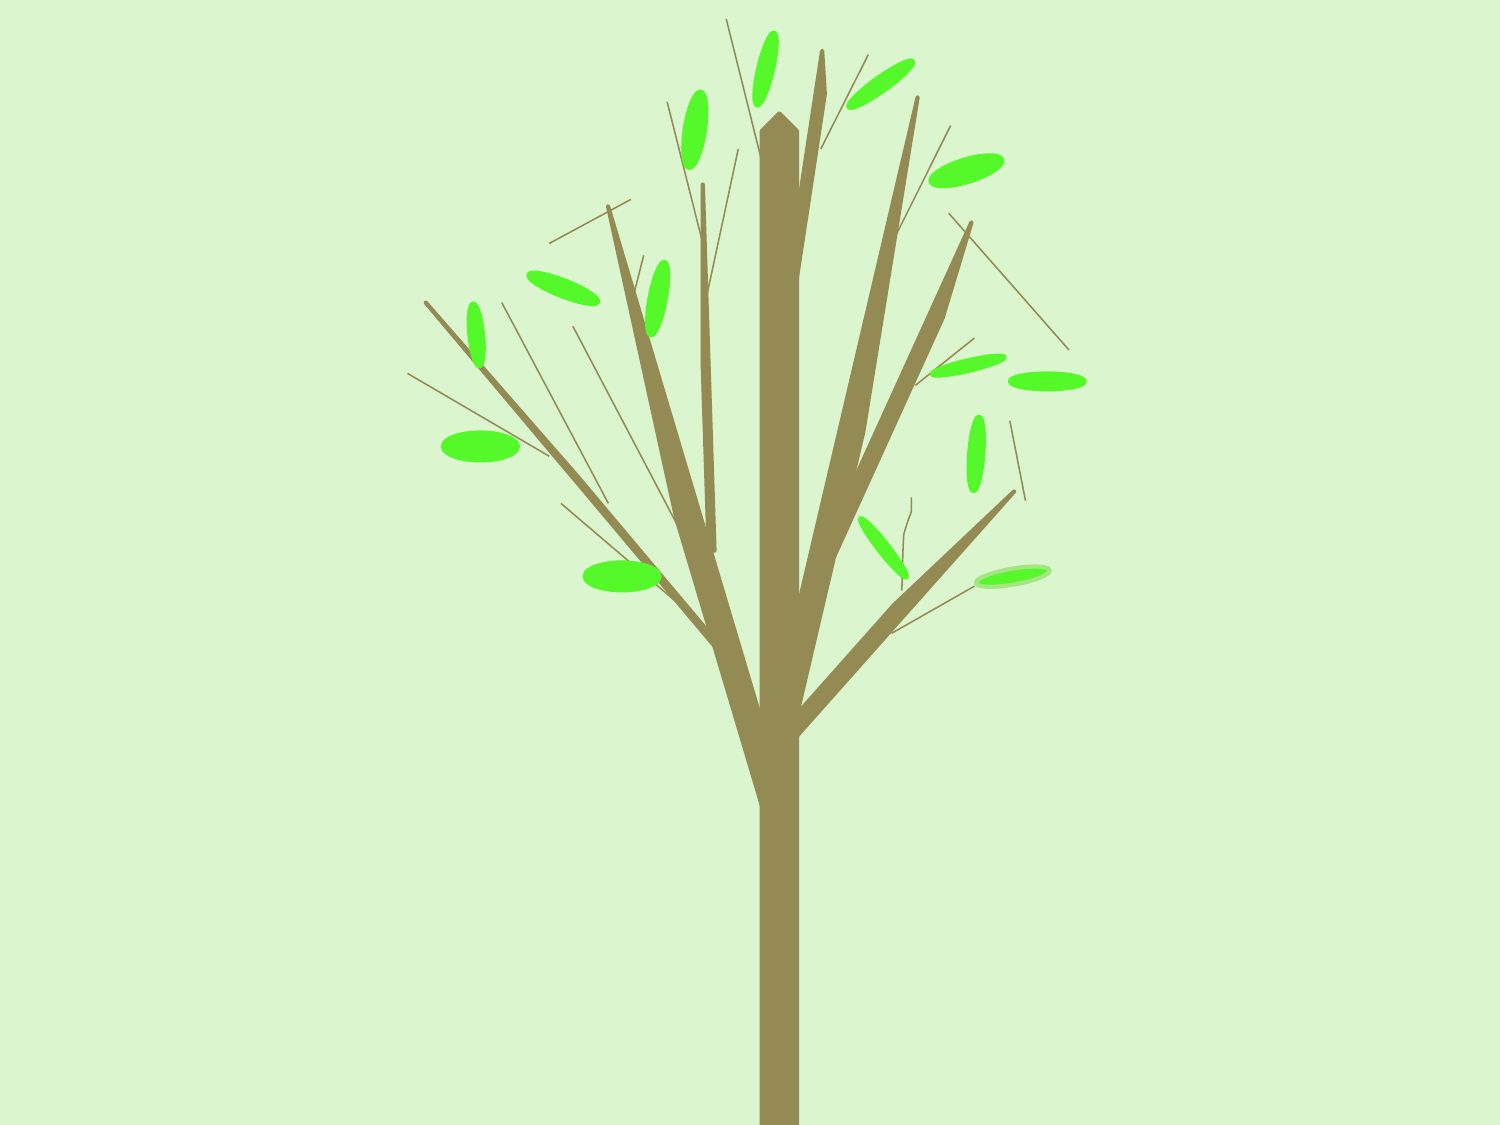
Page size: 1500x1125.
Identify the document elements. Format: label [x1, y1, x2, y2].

text_box [915, 337, 975, 348]
text_box [901, 497, 913, 564]
text_box [526, 270, 543, 291]
text_box [560, 503, 724, 642]
text_box [767, 270, 891, 768]
text_box [874, 58, 916, 100]
text_box [713, 601, 793, 827]
text_box [781, 610, 887, 742]
text_box [857, 516, 909, 580]
text_box [973, 564, 1052, 589]
text_box [1074, 373, 1087, 390]
text_box [407, 373, 550, 457]
text_box [423, 300, 472, 361]
text_box [607, 212, 621, 241]
text_box [690, 89, 709, 122]
text_box [501, 302, 546, 371]
text_box [715, 648, 728, 658]
text_box [917, 233, 969, 336]
text_box [913, 550, 959, 584]
text_box [666, 101, 704, 244]
text_box [819, 413, 887, 560]
text_box [887, 349, 1070, 438]
text_box [891, 585, 975, 634]
text_box [466, 301, 486, 369]
text_box [759, 737, 800, 1125]
text_box [548, 243, 643, 363]
text_box [478, 366, 489, 371]
text_box [501, 372, 609, 504]
text_box [725, 18, 762, 162]
text_box [956, 153, 1005, 187]
text_box [572, 326, 692, 551]
text_box [777, 83, 818, 332]
text_box [953, 447, 1011, 549]
text_box [767, 30, 779, 96]
text_box [909, 95, 920, 123]
text_box [879, 125, 951, 268]
text_box [759, 111, 800, 728]
text_box [820, 54, 869, 150]
text_box [965, 220, 974, 235]
text_box [700, 321, 716, 501]
text_box [647, 259, 671, 324]
text_box [702, 148, 739, 315]
